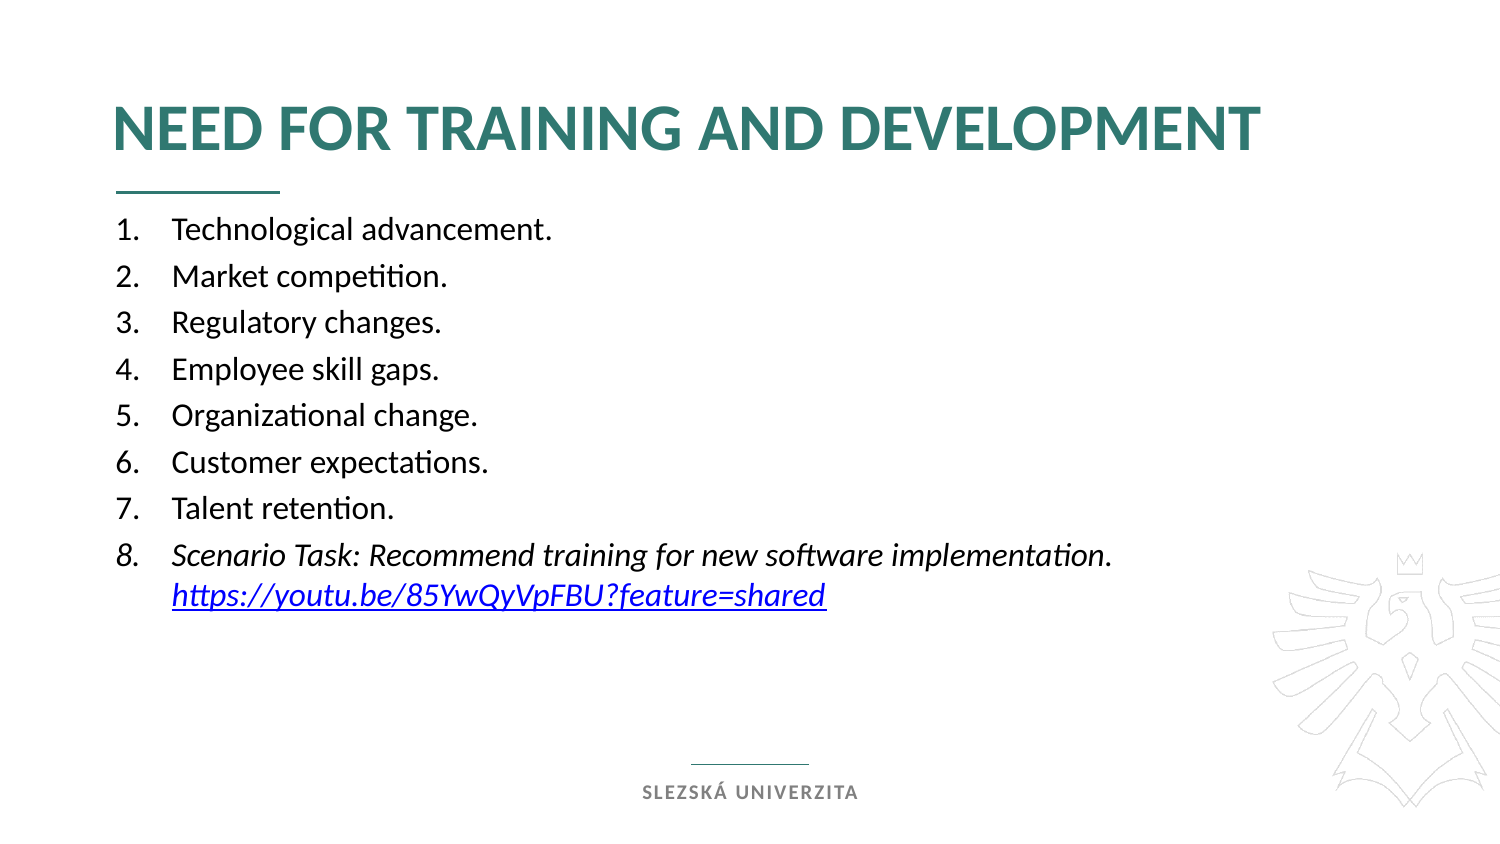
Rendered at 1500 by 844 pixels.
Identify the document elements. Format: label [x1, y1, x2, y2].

picture [0, 0, 1500, 844]
text_box [623, 764, 877, 812]
